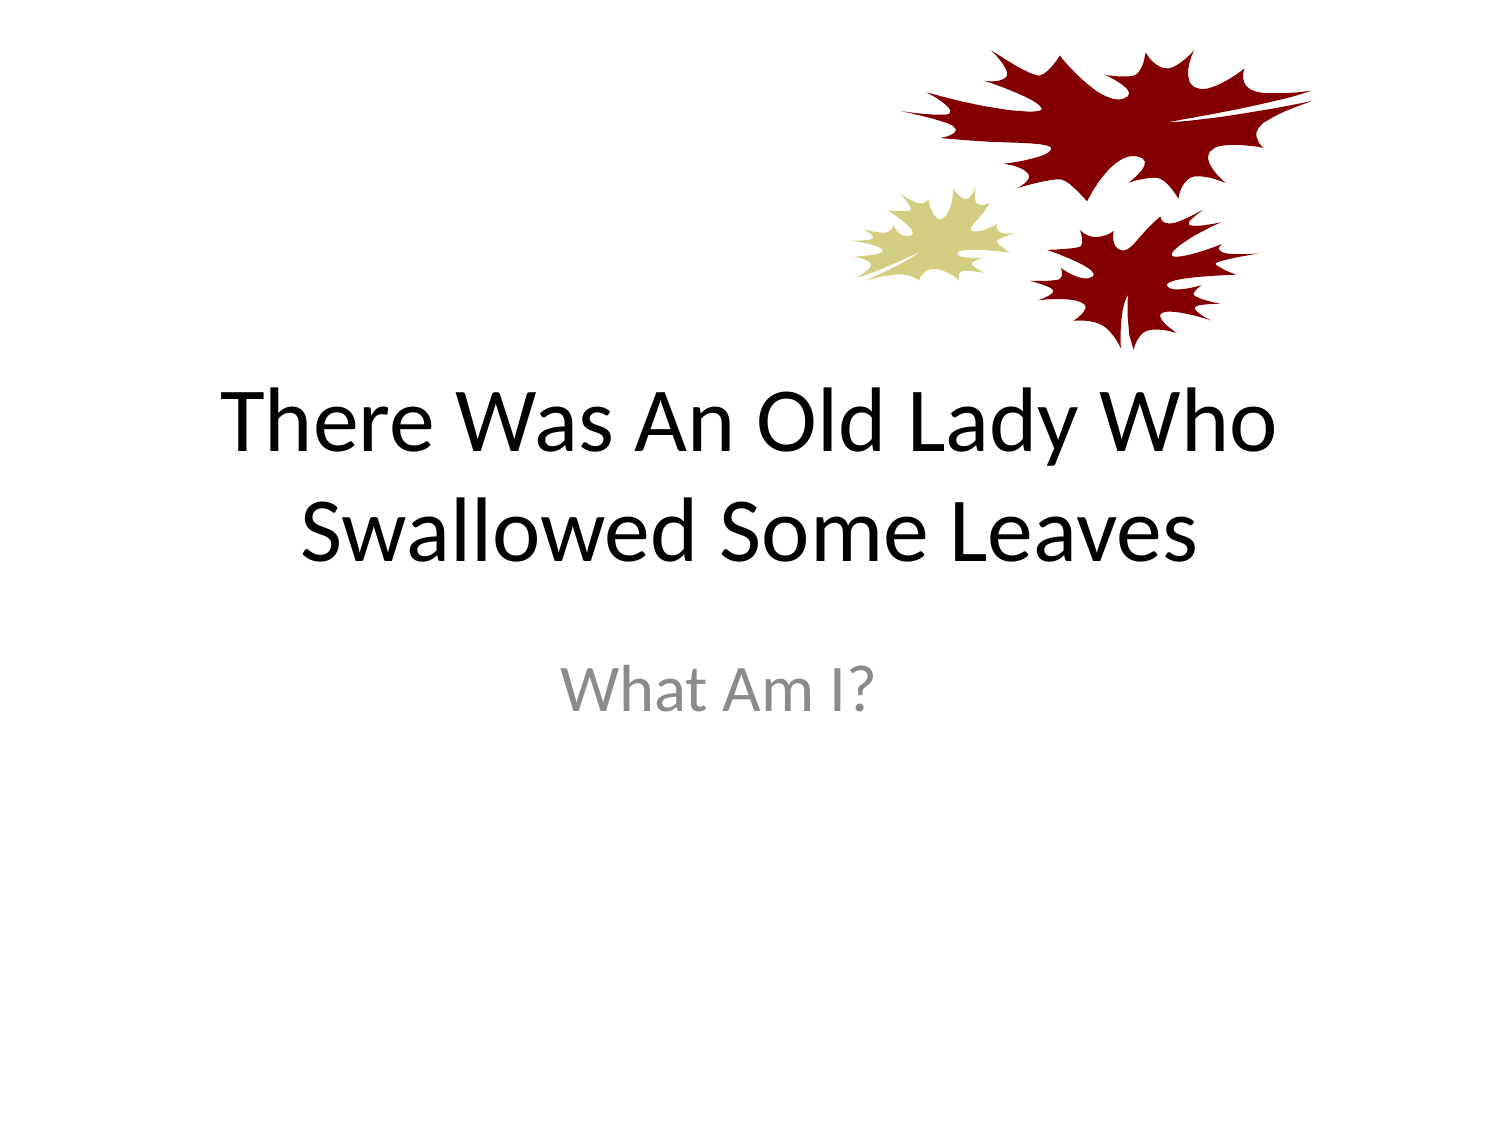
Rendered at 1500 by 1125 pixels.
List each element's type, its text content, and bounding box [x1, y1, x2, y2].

subtitle What Am I? [225, 637, 1213, 925]
picture [849, 49, 1313, 351]
title There Was An Old Lady Who Swallowed Some Leaves [112, 349, 1388, 591]
